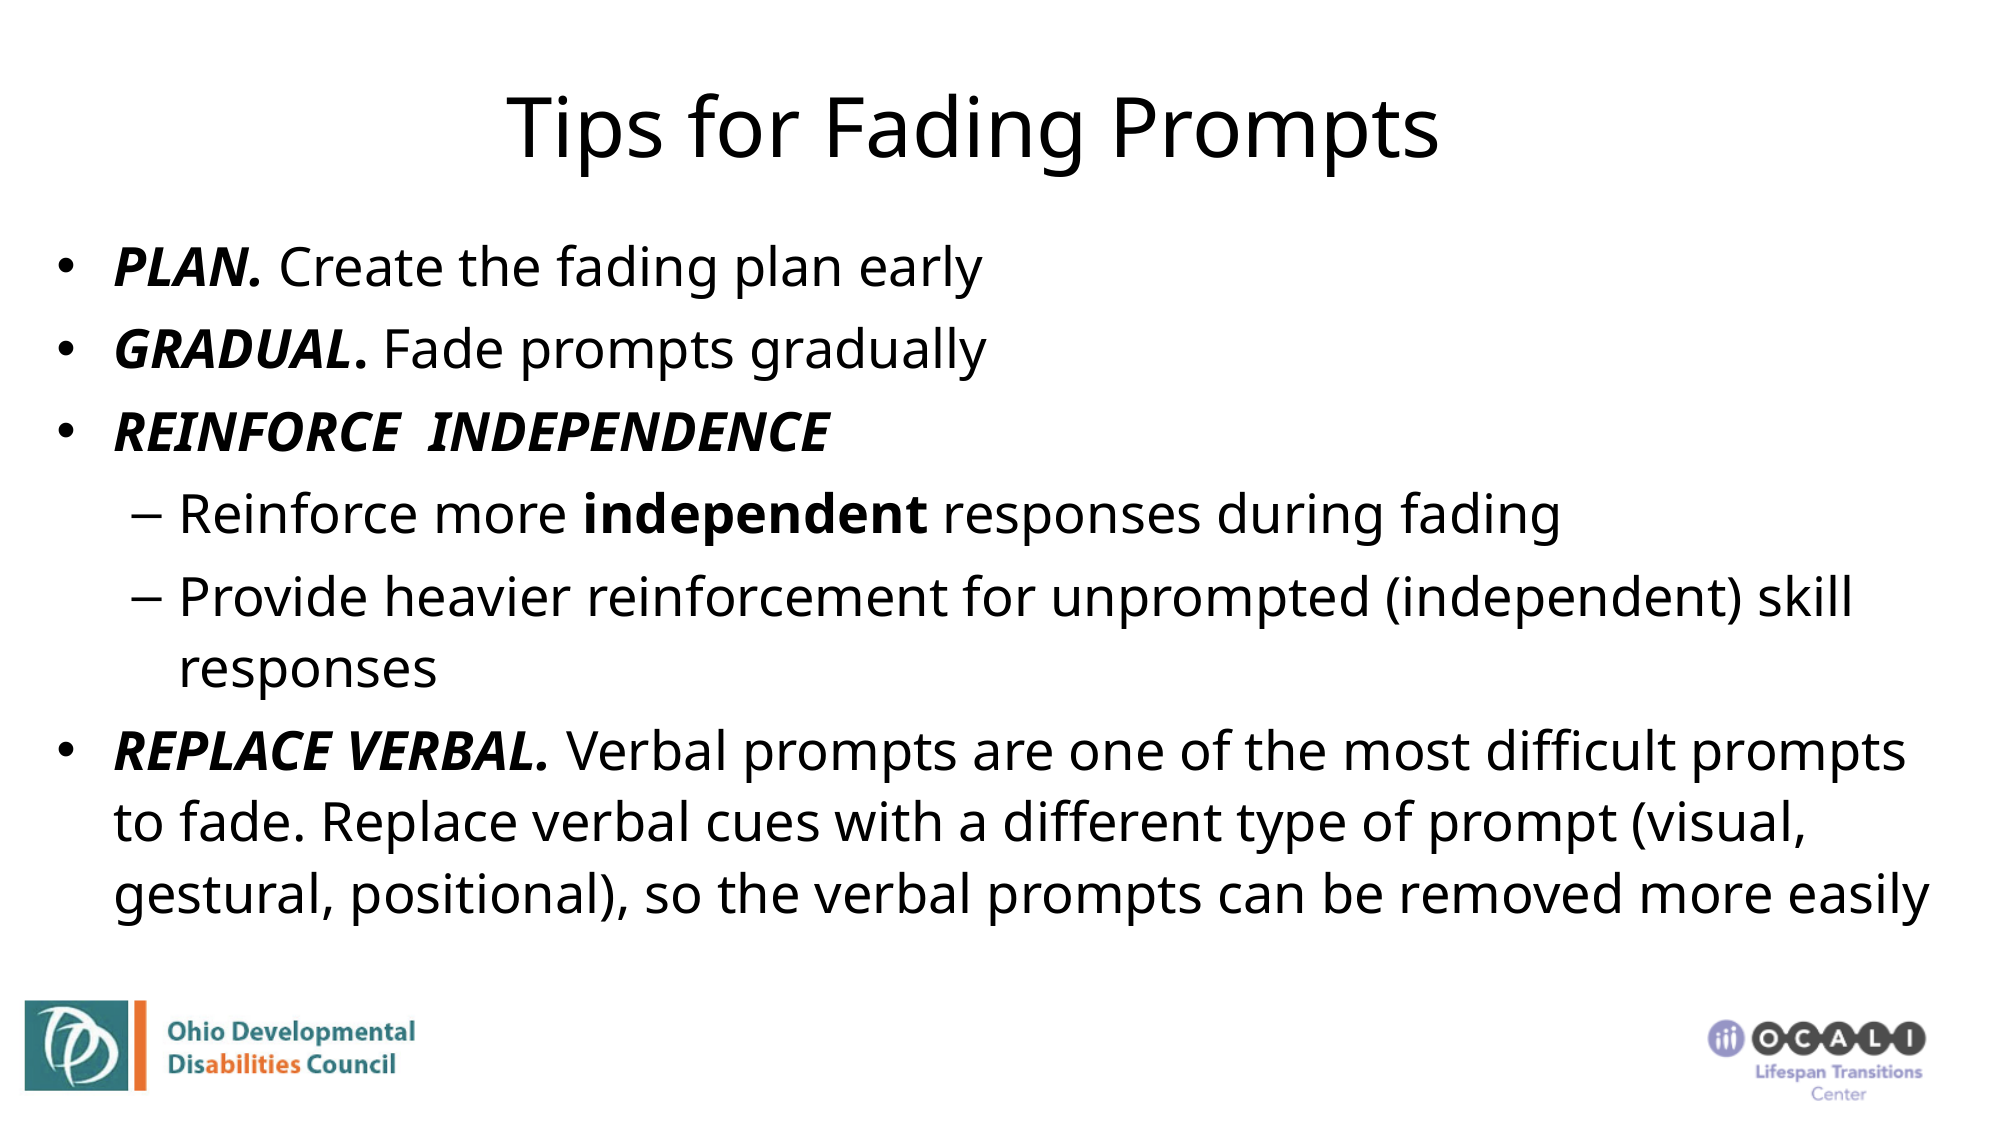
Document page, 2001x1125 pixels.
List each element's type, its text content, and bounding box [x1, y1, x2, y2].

title Tips for Fading Prompts [74, 30, 1875, 218]
picture [0, 967, 2000, 1125]
list PLAN. Create the fading plan early GRADUAL. Fade prompts gradually REINFORCE INDEPENDENCE Reinforce more independent responses during fading Provide heavier reinforcement for unprompted (independent) skill responses REPLACE VERBAL. Verbal prompts are one of the most difficult prompts to fade. Replace verbal cues with a different type of prompt (visual, gestural, positional), so the verbal prompts can be removed more easily [41, 218, 1959, 965]
